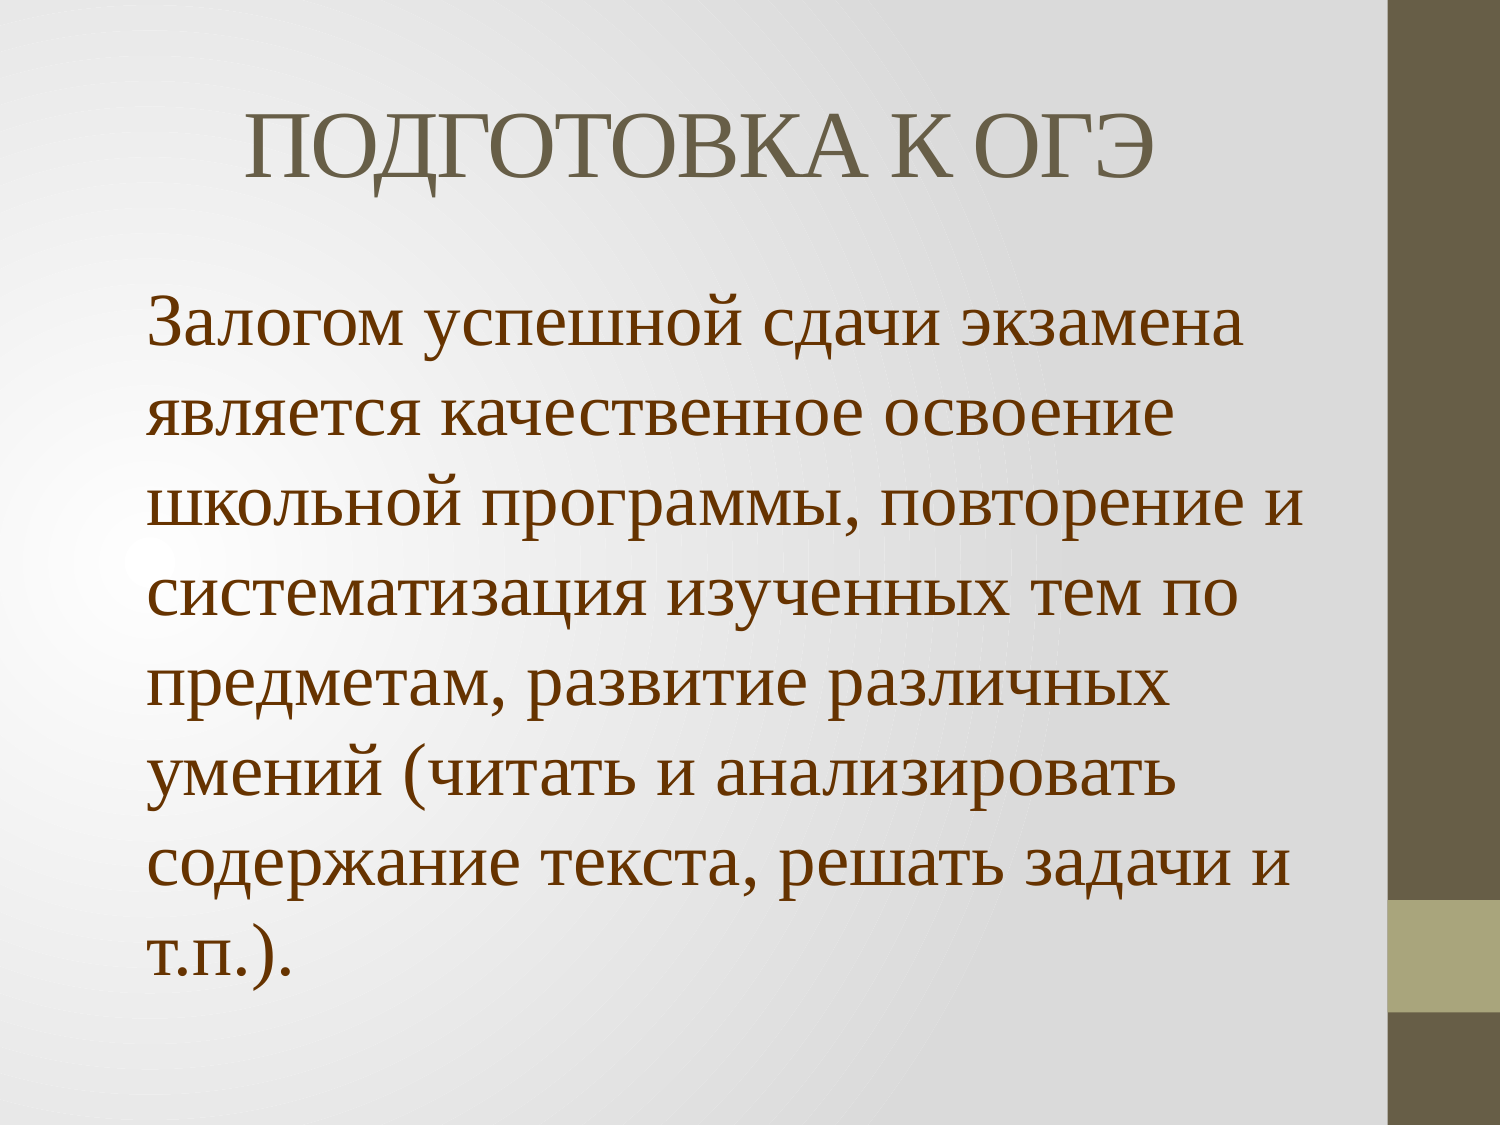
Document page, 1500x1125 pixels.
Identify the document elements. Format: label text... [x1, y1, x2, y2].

list Залогом успешной сдачи экзамена является качественное освоение школьной программы, повторение и систематизация изученных тем по предметам, развитие различных умений (читать и анализировать содержание текста, решать задачи и т.п.). [75, 262, 1325, 1050]
title ПОДГОТОВКА К ОГЭ [75, 45, 1325, 233]
